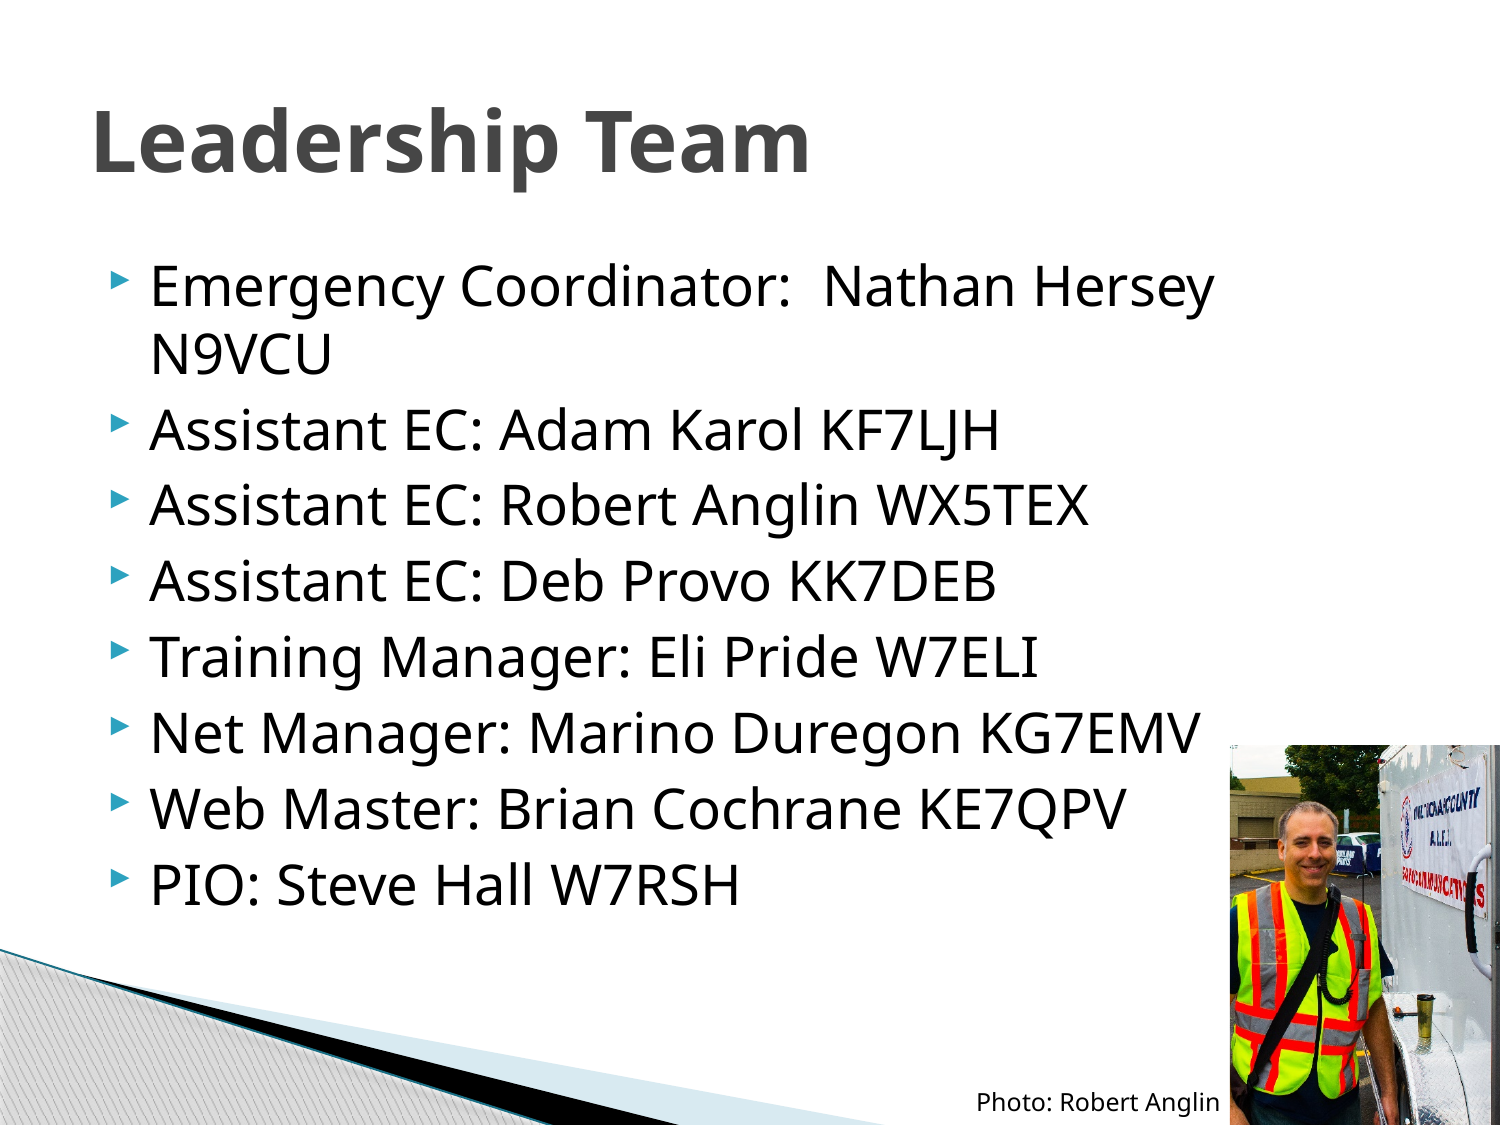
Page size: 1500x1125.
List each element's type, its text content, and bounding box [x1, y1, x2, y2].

list Emergency Coordinator: Nathan Hersey N9VCU Assistant EC: Adam Karol KF7LJH Assistant EC: Robert Anglin WX5TEX Assistant EC: Deb Provo KK7DEB Training Manager: Eli Pride W7ELI Net Manager: Marino Duregon KG7EMV Web Master: Brian Cochrane KE7QPV PIO: Steve Hall W7RSH [75, 243, 1425, 986]
text_box Photo: Robert Anglin [961, 1079, 1223, 1125]
picture [1229, 745, 1500, 1125]
title Leadership Team [75, 45, 1425, 233]
